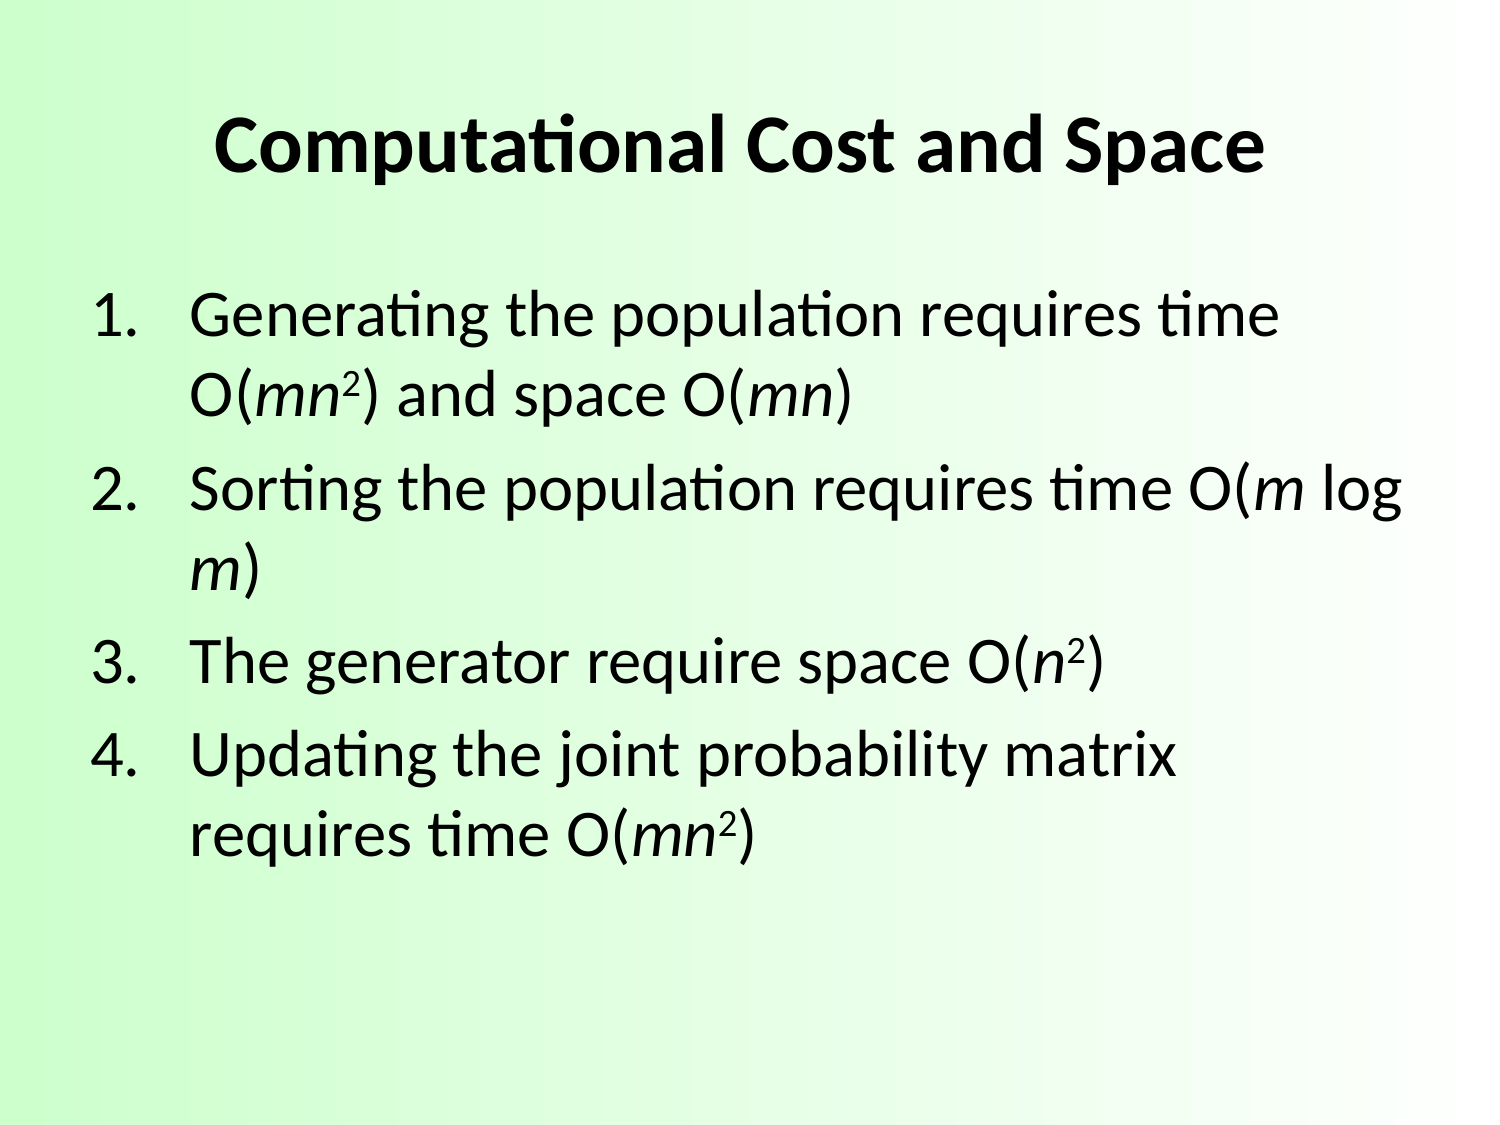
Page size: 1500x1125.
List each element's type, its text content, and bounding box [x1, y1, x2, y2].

title Computational Cost and Space [75, 45, 1425, 233]
list Generating the population requires time O(mn2) and space O(mn) Sorting the population requires time O(m log m) The generator require space O(n2) Updating the joint probability matrix requires time O(mn2) [75, 262, 1425, 1005]
